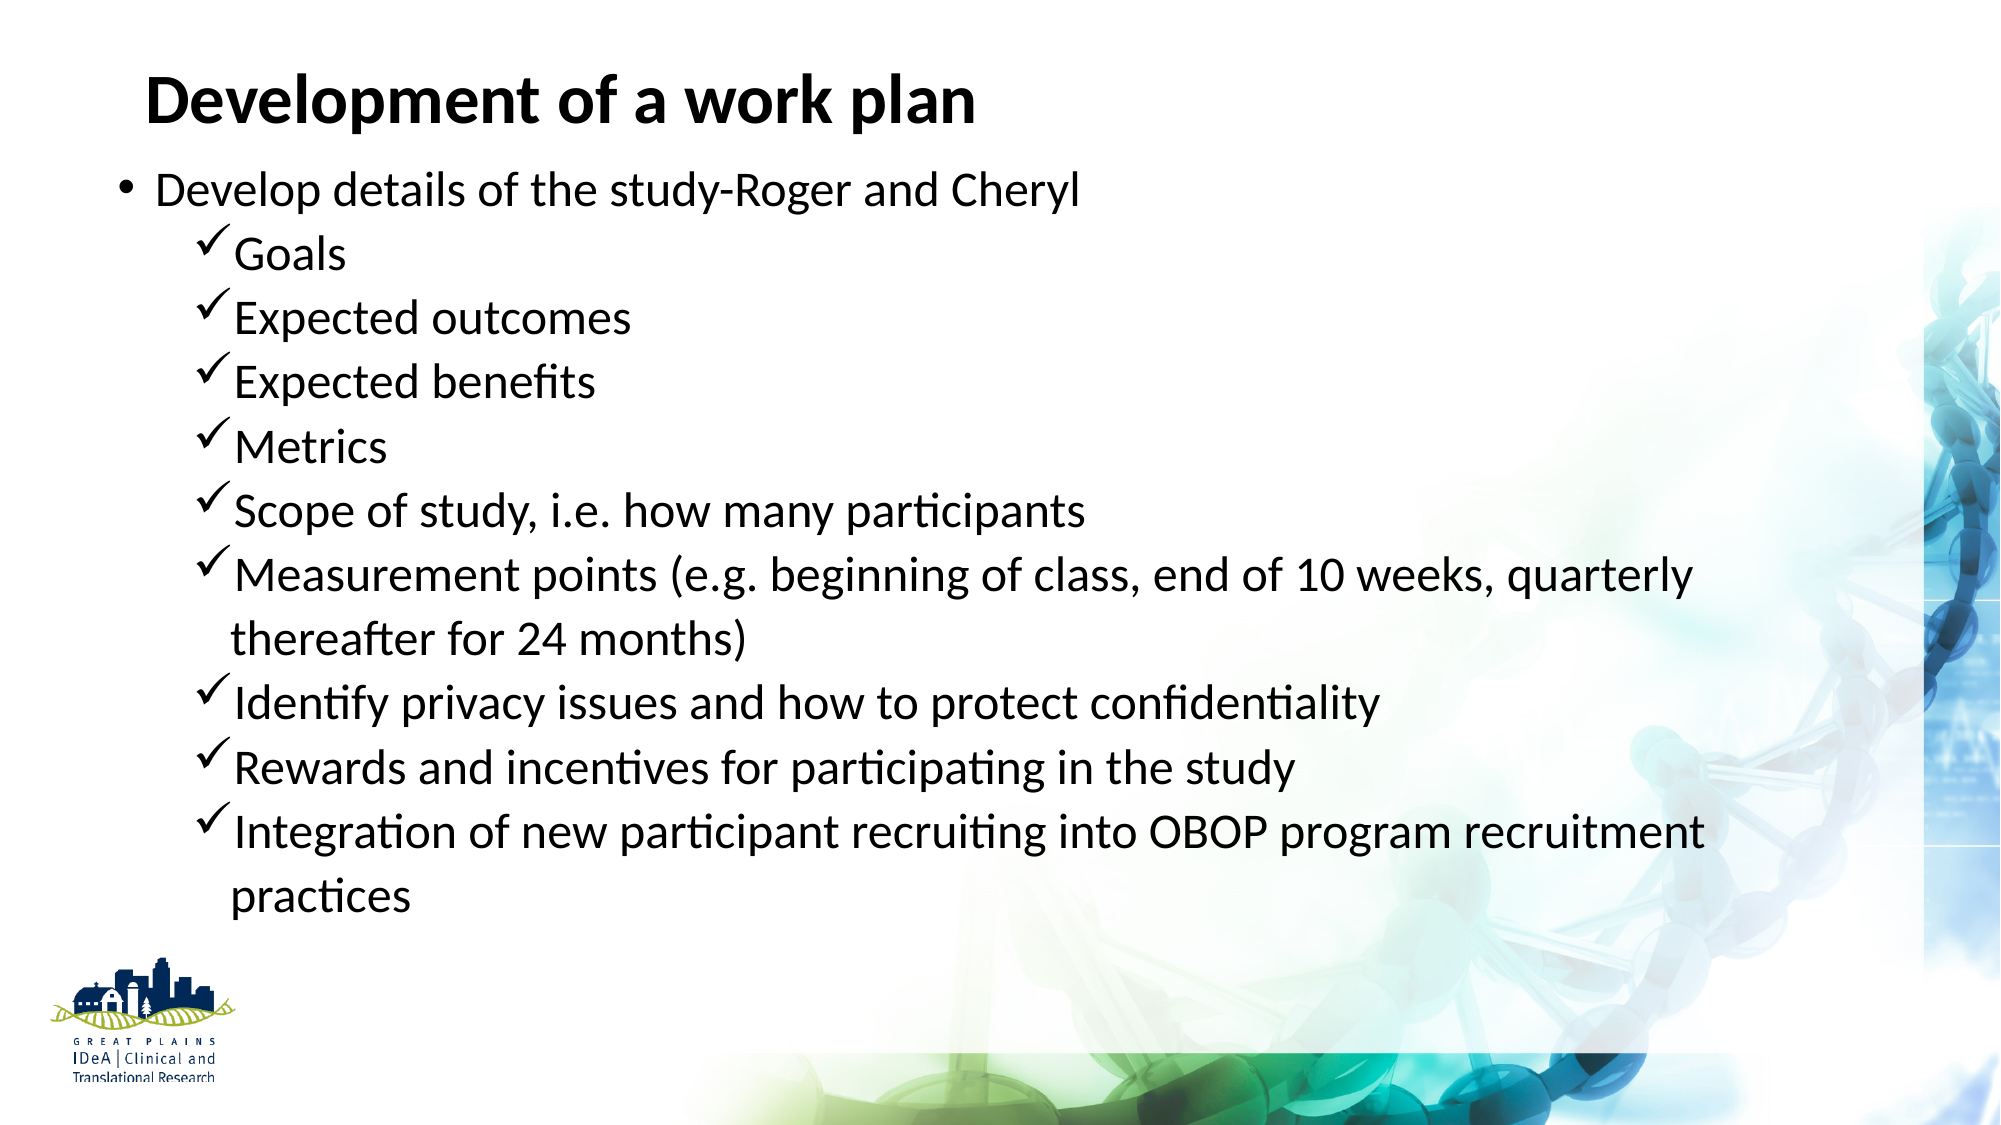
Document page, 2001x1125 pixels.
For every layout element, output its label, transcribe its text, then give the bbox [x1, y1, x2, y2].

list Develop details of the study-Roger and Cheryl Goals Expected outcomes Expected benefits Metrics Scope of study, i.e. how many participants Measurement points (e.g. beginning of class, end of 10 weeks, quarterly thereafter for 24 months) Identify privacy issues and how to protect confidentiality Rewards and incentives for participating in the study Integration of new participant recruiting into OBOP program recruitment practices [102, 144, 1802, 936]
title Development of a work plan [130, 54, 1830, 170]
picture [0, 1, 2000, 1125]
